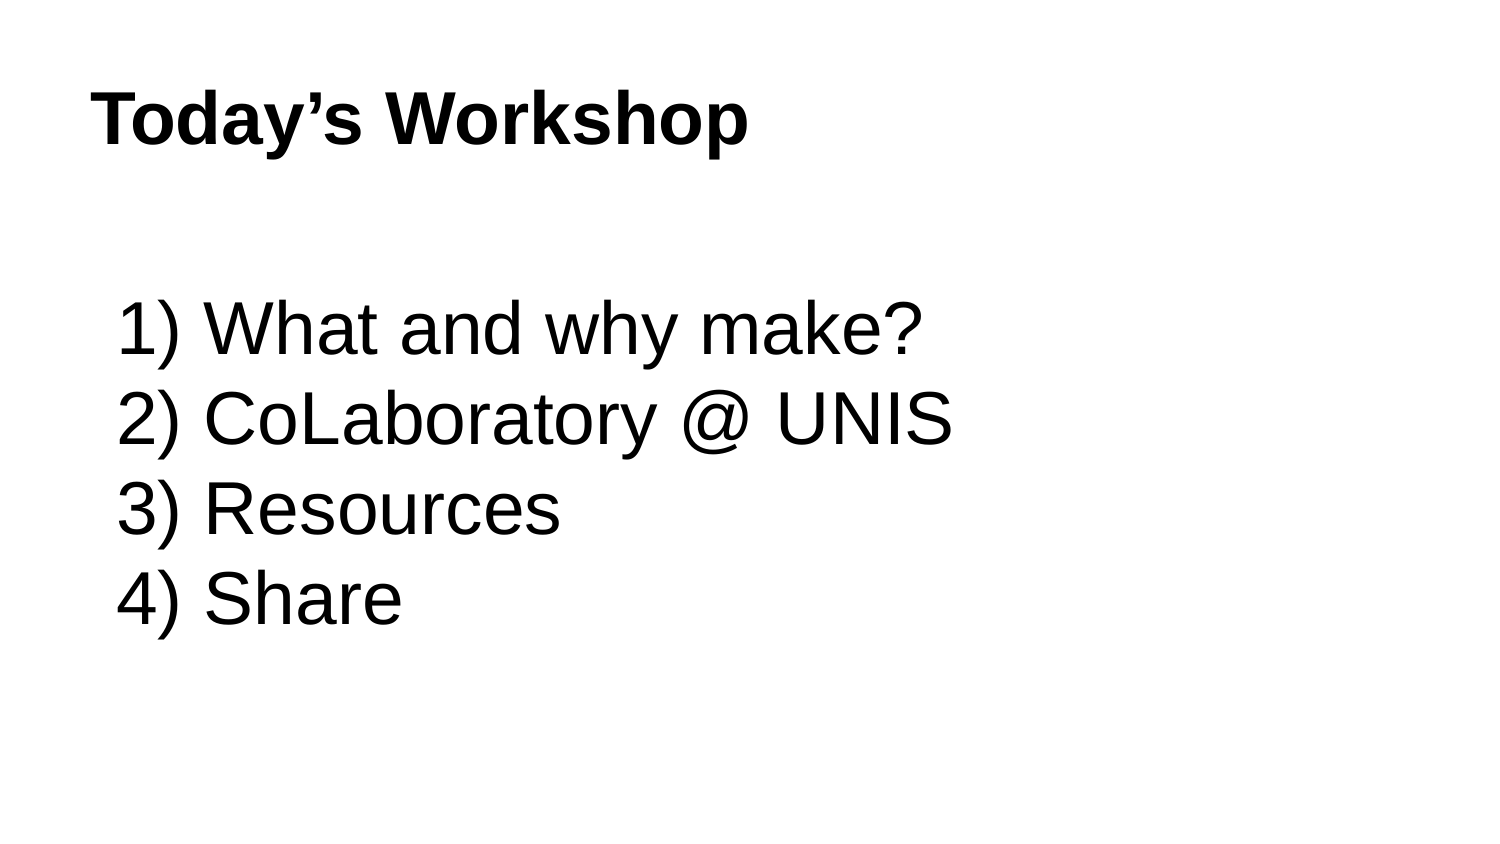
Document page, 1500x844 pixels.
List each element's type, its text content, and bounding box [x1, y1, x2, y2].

title Today’s Workshop [75, 33, 1425, 175]
text_box 1) What and why make? 2) CoLaboratory @ UNIS 3) Resources 4) Share [101, 213, 1425, 706]
